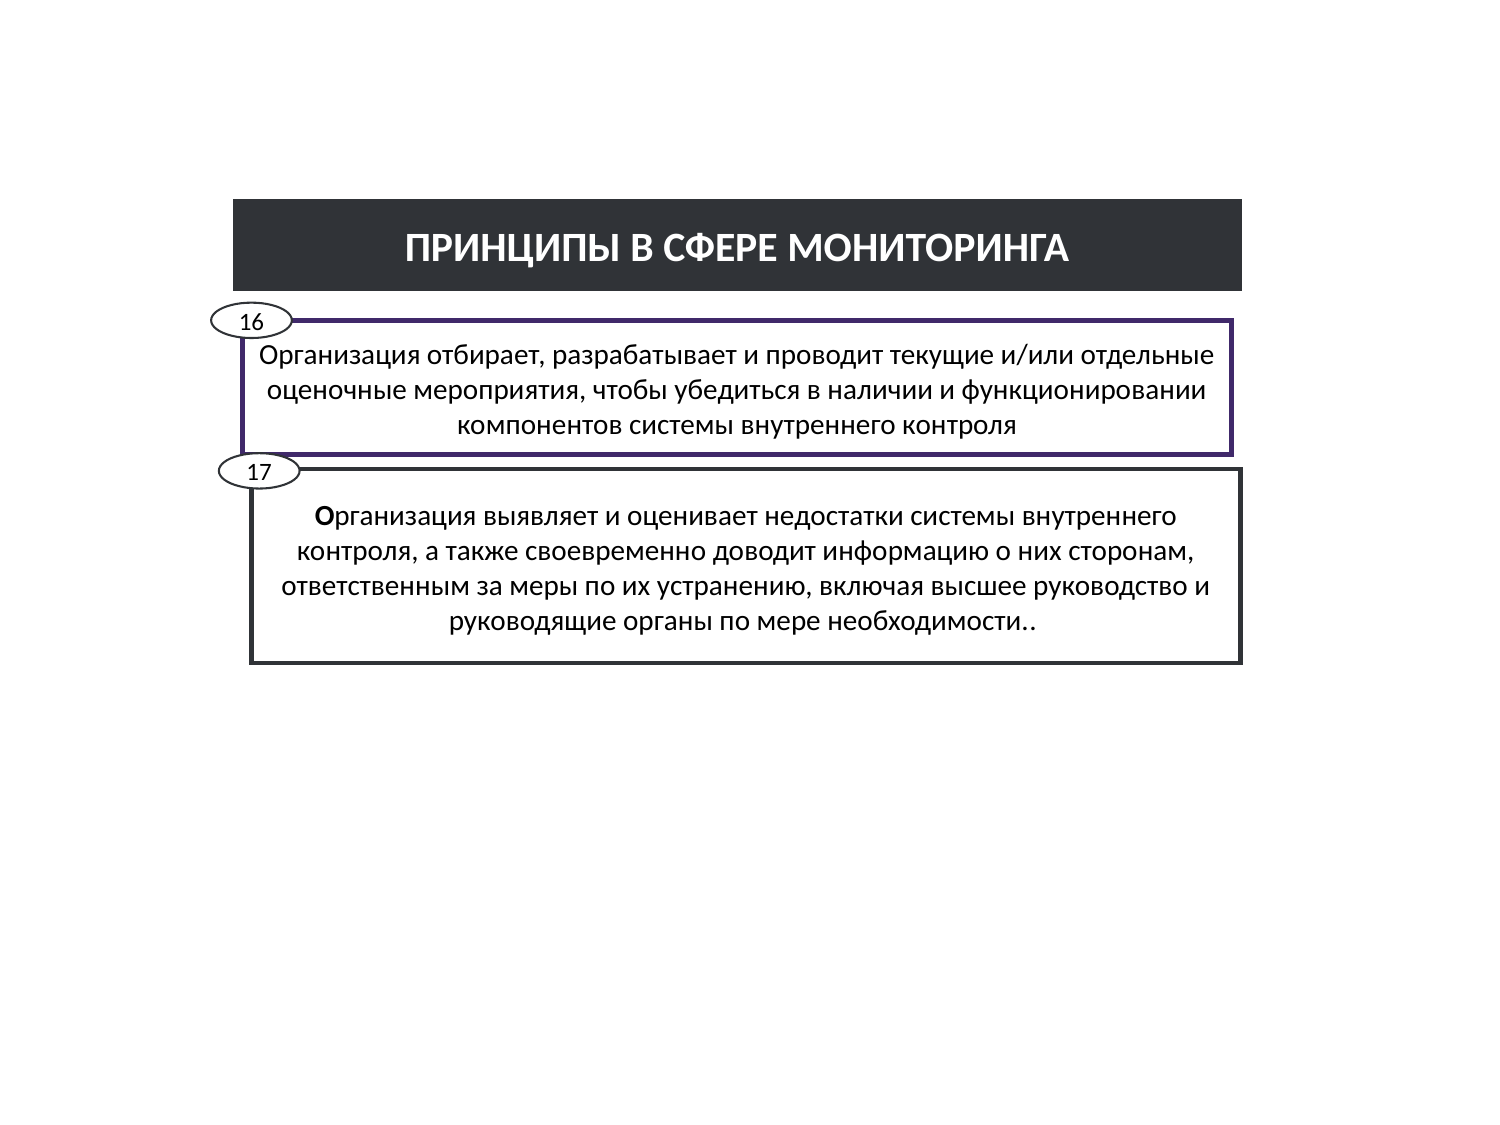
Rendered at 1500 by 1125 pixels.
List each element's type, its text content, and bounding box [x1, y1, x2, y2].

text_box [218, 453, 1241, 663]
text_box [211, 302, 1232, 455]
text_box ПРИНЦИПЫ В СФЕРЕ МОНИТОРИНГА [233, 199, 1242, 291]
